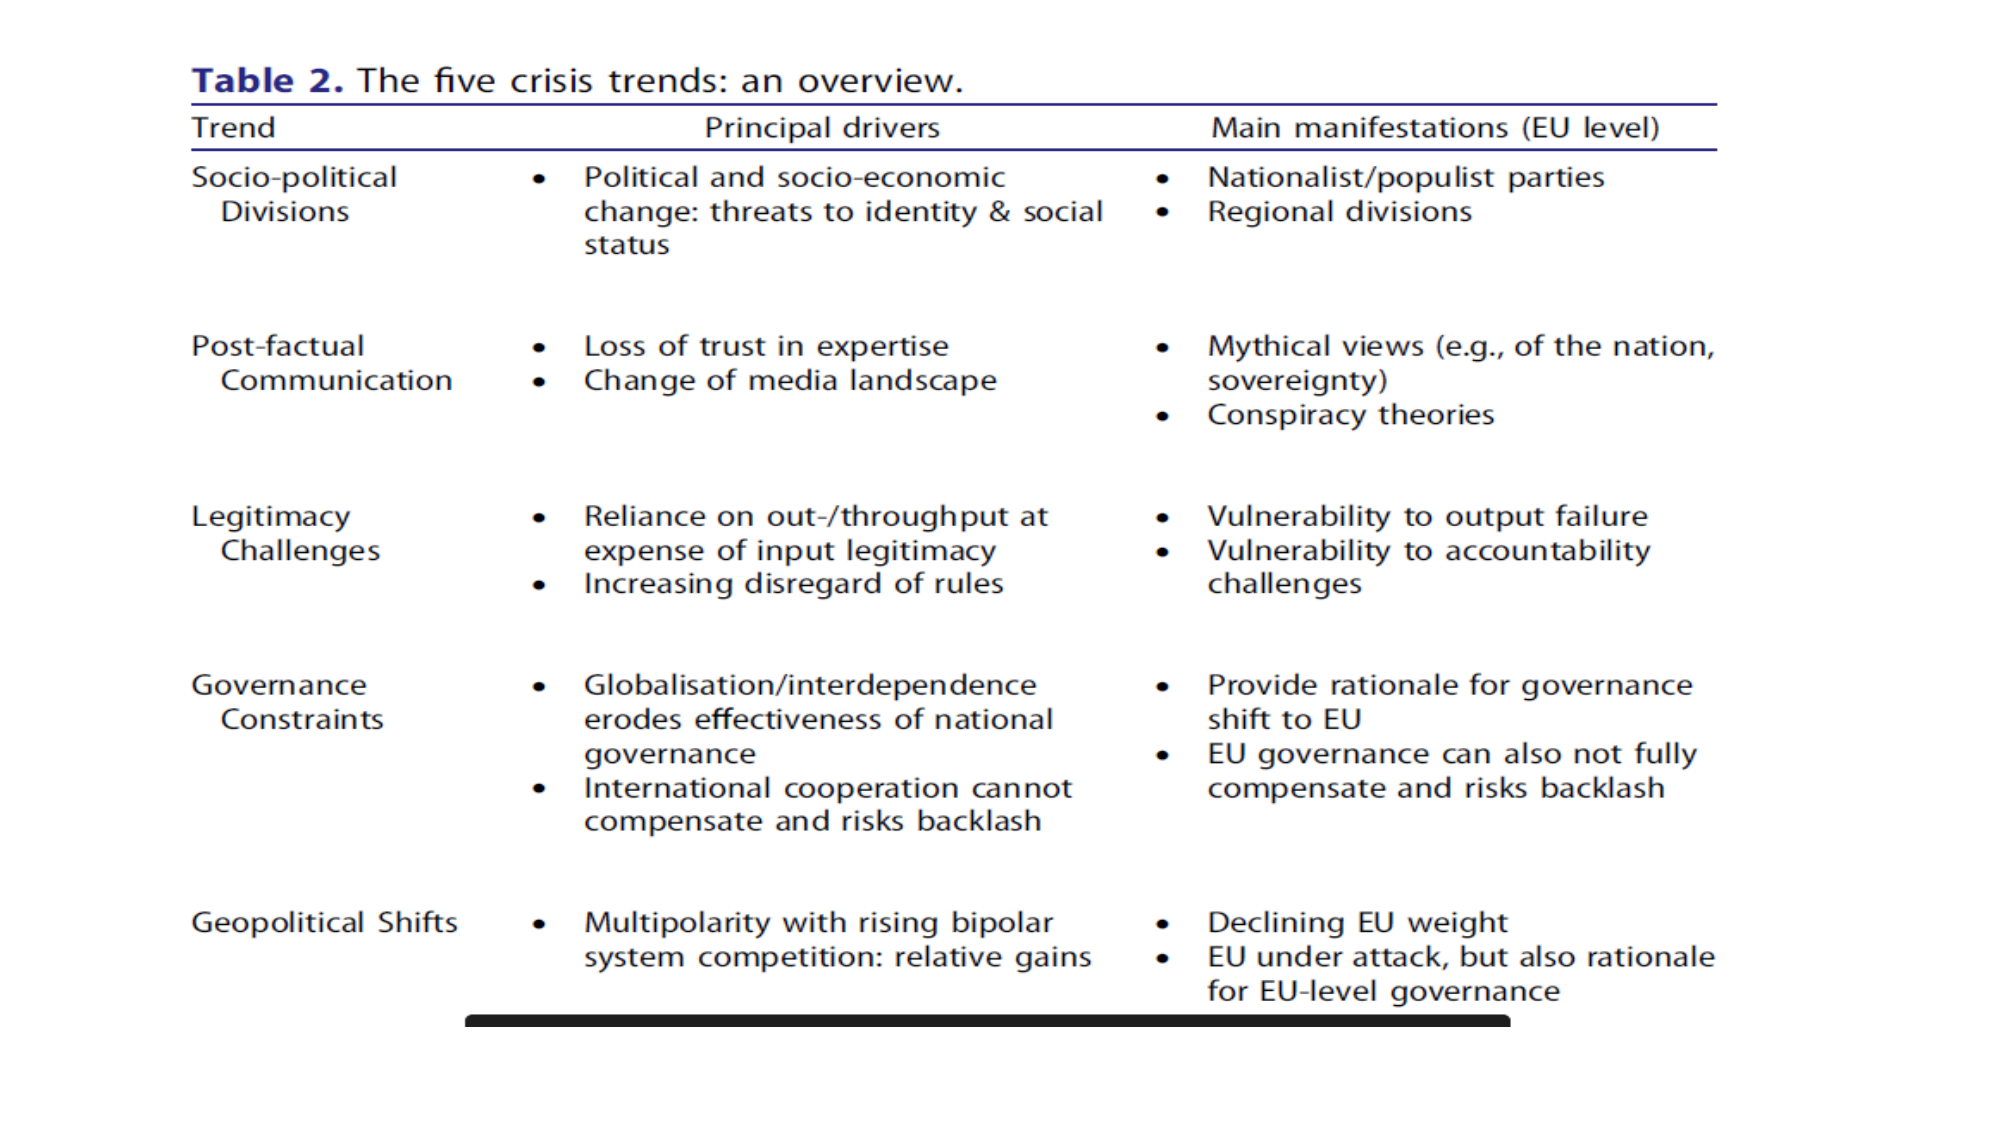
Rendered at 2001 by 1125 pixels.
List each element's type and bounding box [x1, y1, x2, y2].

list [152, 47, 1771, 1027]
